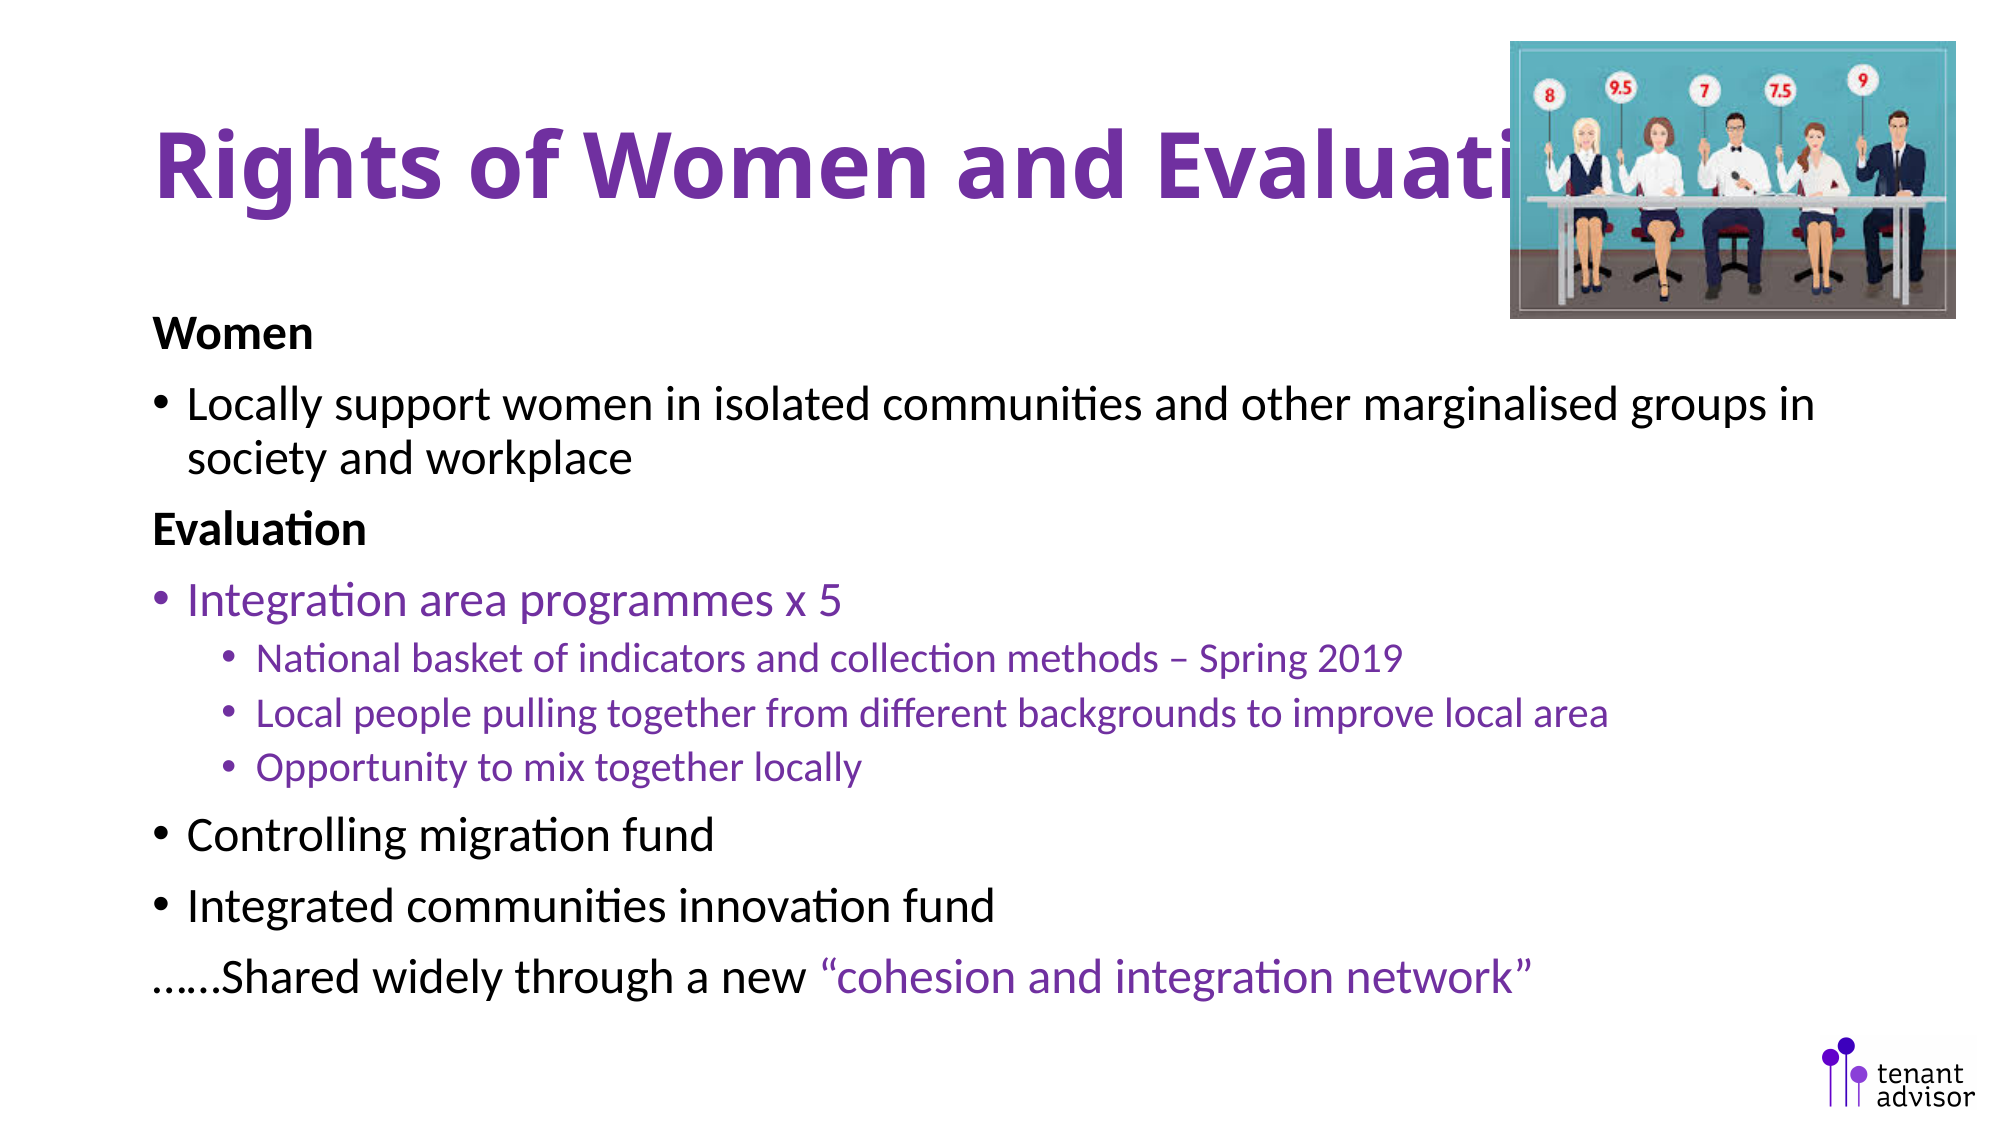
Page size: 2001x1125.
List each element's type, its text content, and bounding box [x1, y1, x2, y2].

picture [1510, 41, 1956, 319]
title Rights of Women and Evaluation [137, 59, 1510, 278]
list Women Locally support women in isolated communities and other marginalised groups in society and workplace Evaluation Integration area programmes x 5 National basket of indicators and collection methods – Spring 2019 Local people pulling together from different backgrounds to improve local area Opportunity to mix together locally Controlling migration fund Integrated communities innovation fund ……Shared widely through a new “cohesion and integration network” [137, 299, 1863, 1014]
picture [1819, 1035, 1977, 1110]
